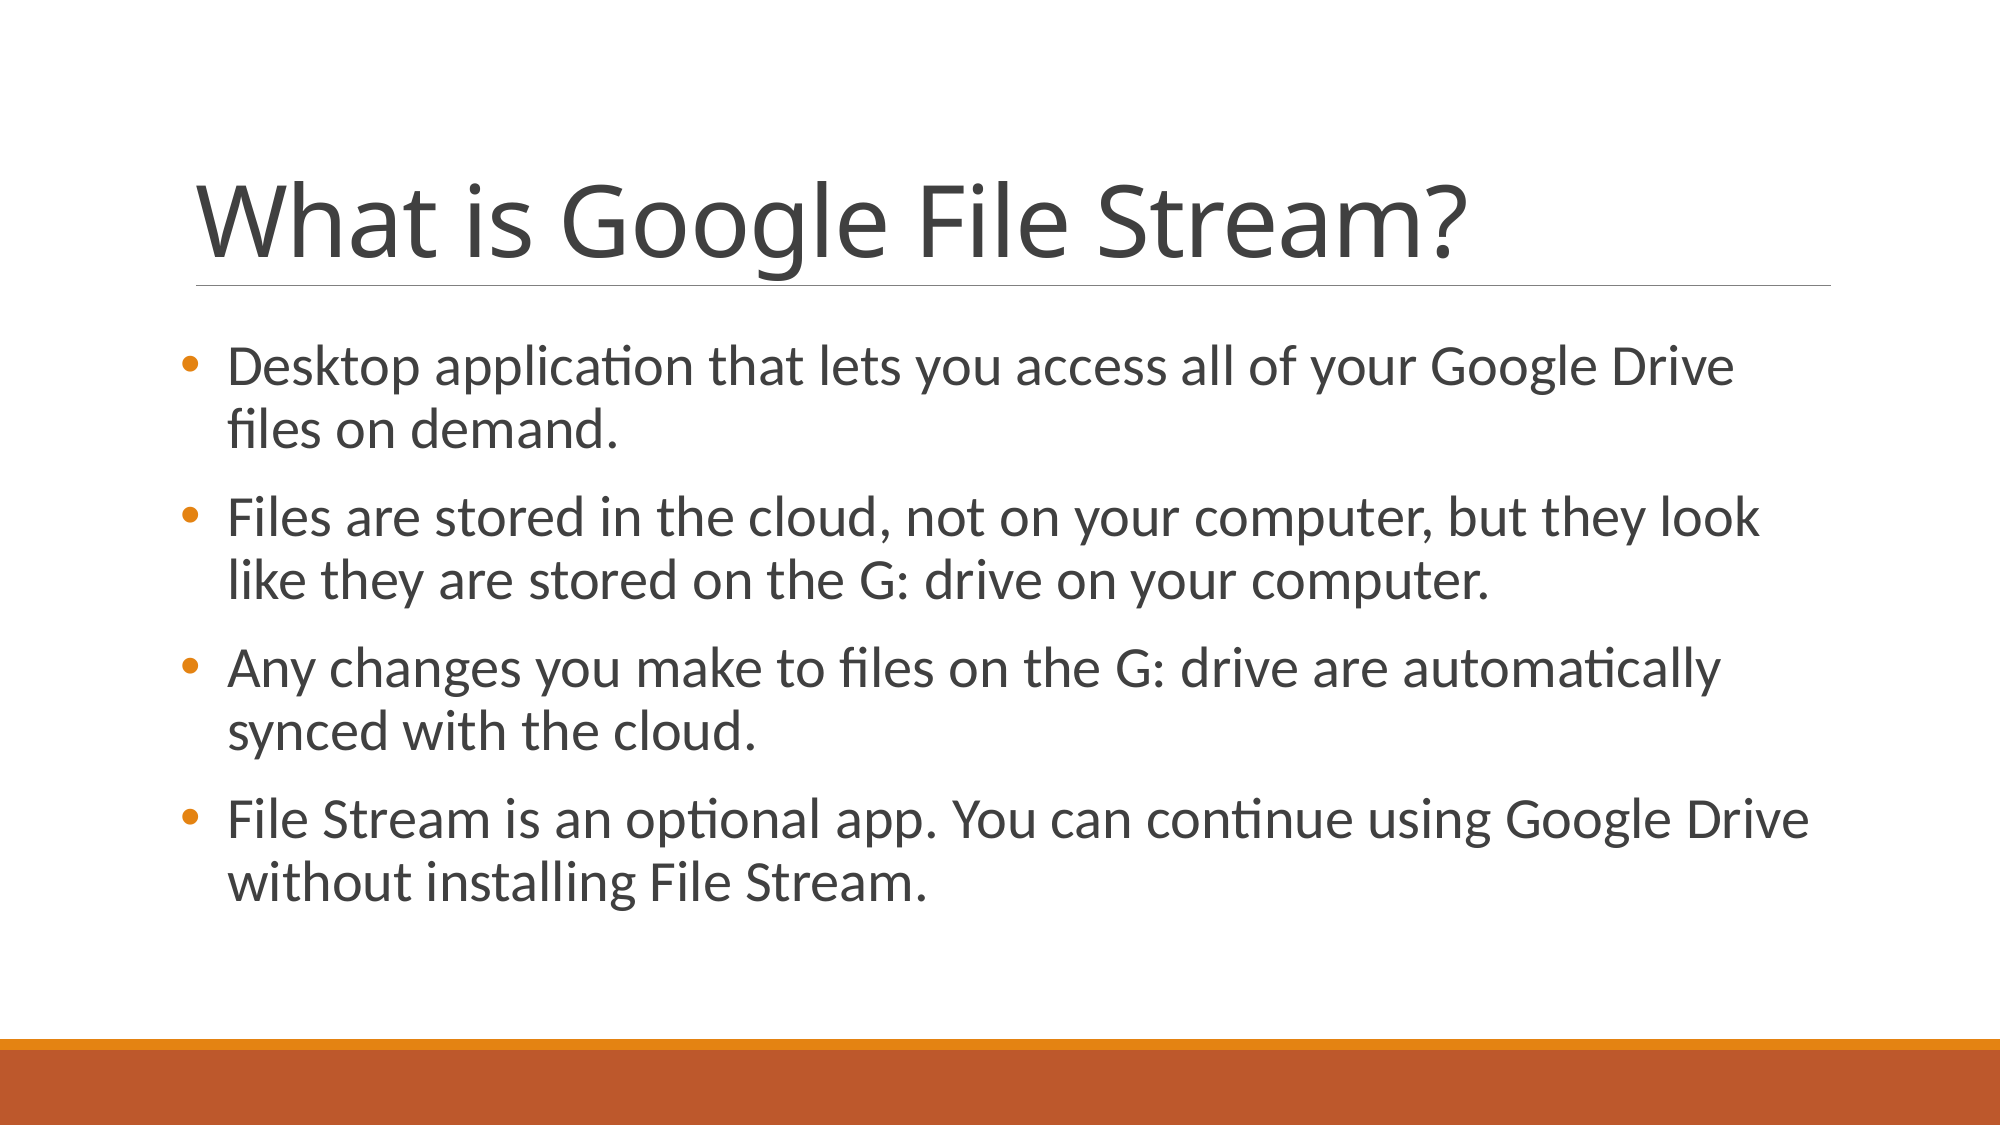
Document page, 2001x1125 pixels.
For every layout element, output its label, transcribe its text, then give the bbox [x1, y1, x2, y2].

list Desktop application that lets you access all of your Google Drive files on demand. Files are stored in the cloud, not on your computer, but they look like they are stored on the G: drive on your computer. Any changes you make to files on the G: drive are automatically synced with the cloud. File Stream is an optional app. You can continue using Google Drive without installing File Stream. [180, 327, 1830, 988]
title What is Google File Stream? [180, 47, 1830, 285]
